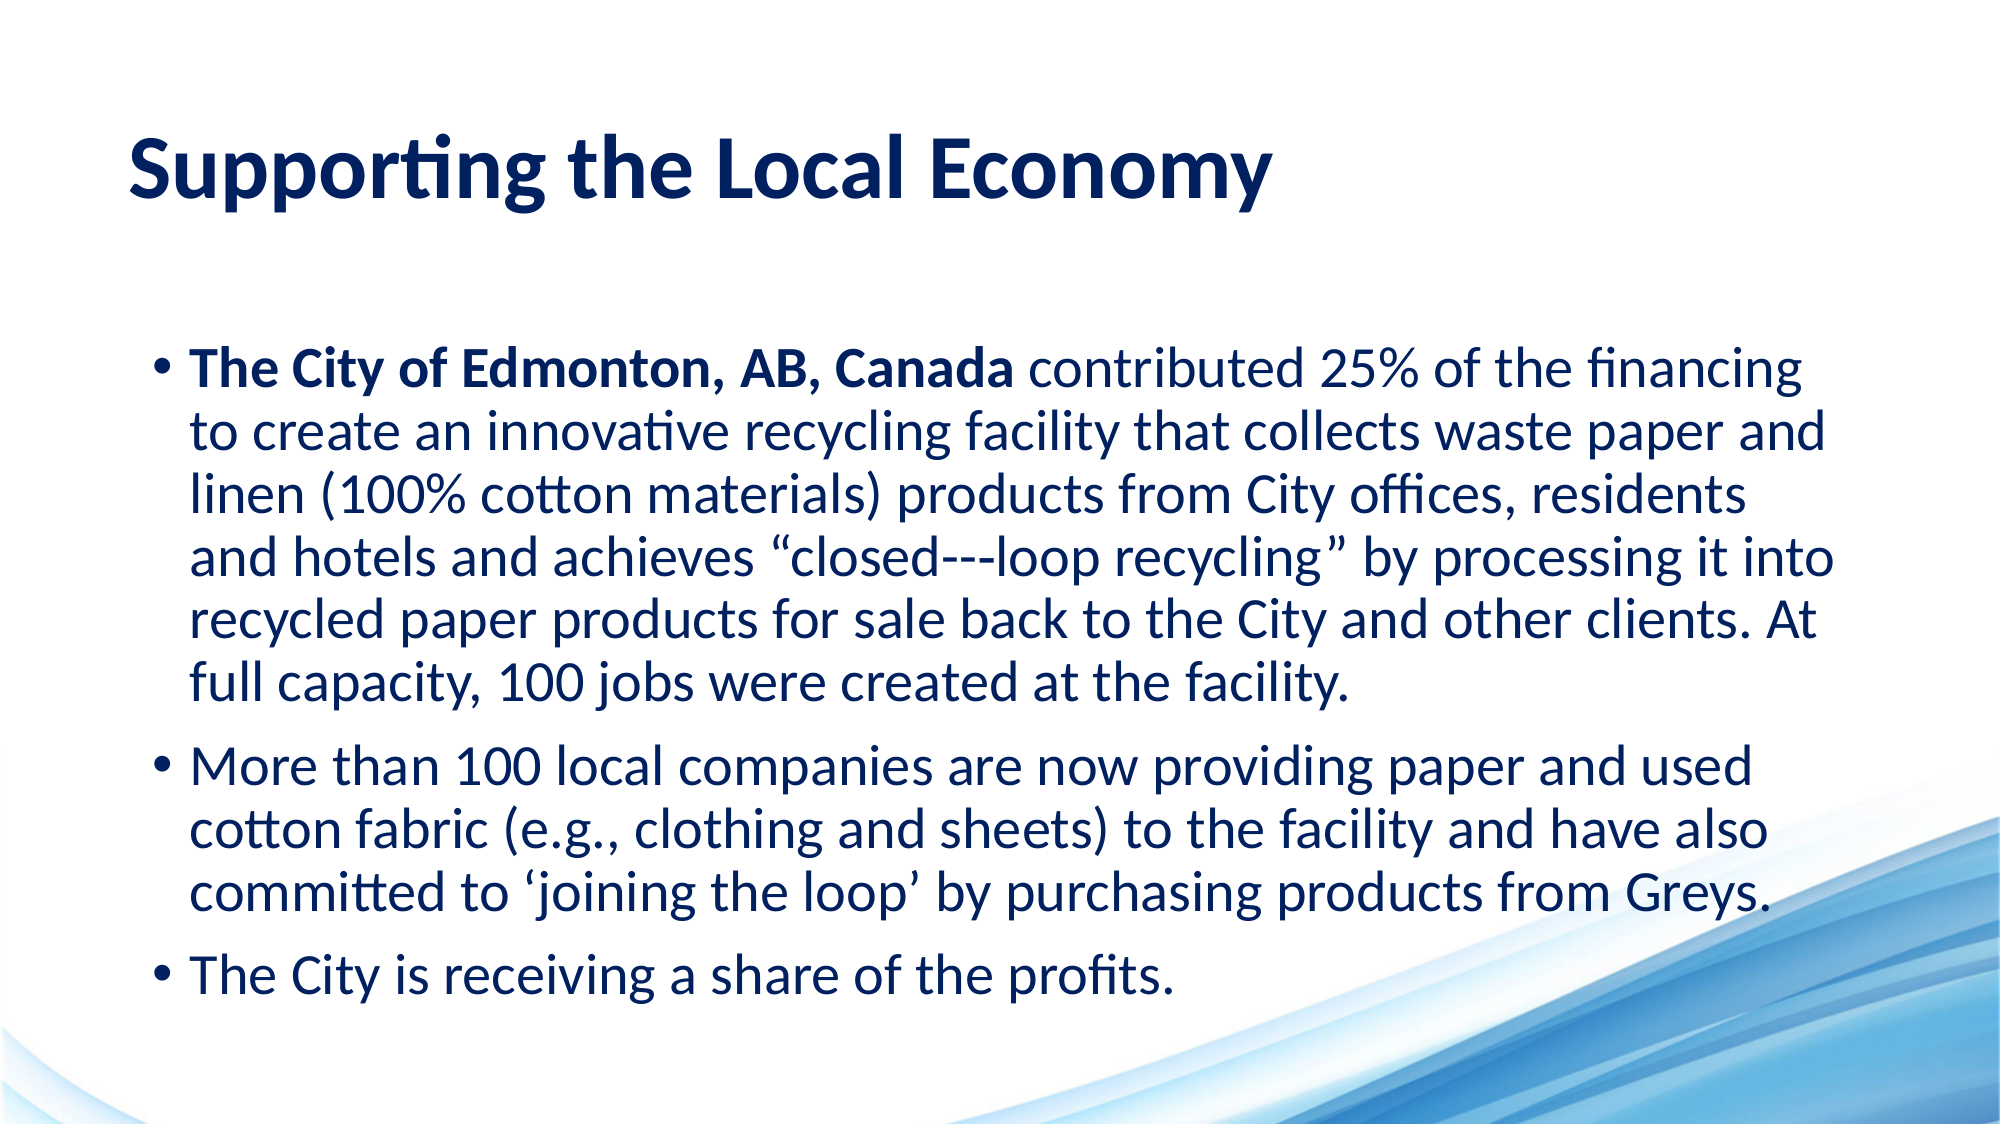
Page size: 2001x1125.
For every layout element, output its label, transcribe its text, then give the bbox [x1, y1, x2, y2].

list The City of Edmonton, AB, Canada contributed 25% of the financing to create an innovative recycling facility that collects waste paper and linen (100% cotton materials) products from City offices, residents and hotels and achieves “closed--‐loop recycling” by processing it into recycled paper products for sale back to the City and other clients. At full capacity, 100 jobs were created at the facility. More than 100 local companies are now providing paper and used cotton fabric (e.g., clothing and sheets) to the facility and have also committed to ‘joining the loop’ by purchasing products from Greys. The City is receiving a share of the profits. [137, 329, 1863, 1044]
picture [0, 750, 2001, 1124]
title Supporting the Local Economy [113, 59, 1863, 278]
